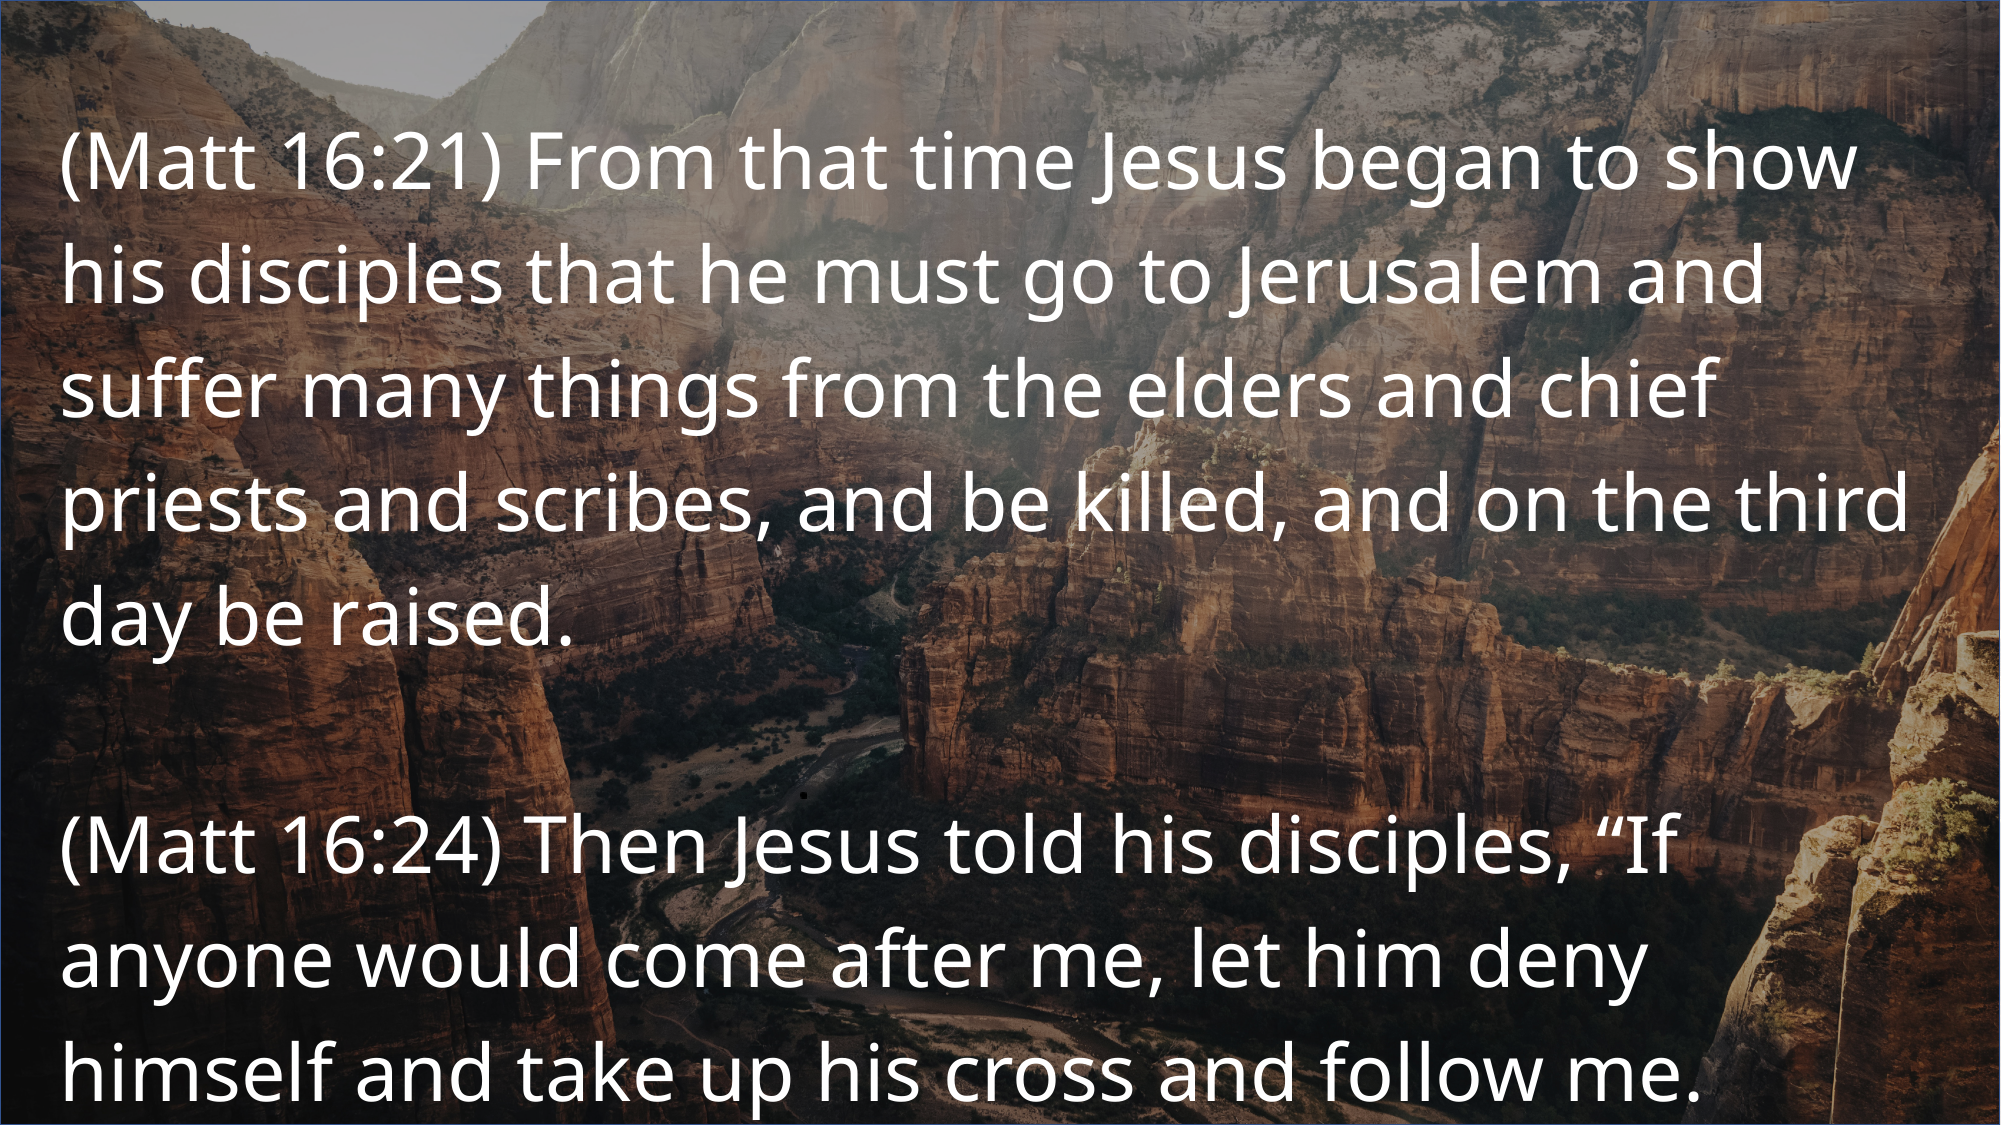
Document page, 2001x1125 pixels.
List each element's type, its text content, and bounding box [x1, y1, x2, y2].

text_box (Matt 16:21) From that time Jesus began to show his disciples that he must go to Jerusalem and suffer many things from the elders and chief priests and scribes, and be killed, and on the third day be raised. (Matt 16:24) Then Jesus told his disciples, “If anyone would come after me, let him deny himself and take up his cross and follow me. [52, 83, 1948, 1125]
text_box [0, 0, 2000, 1125]
